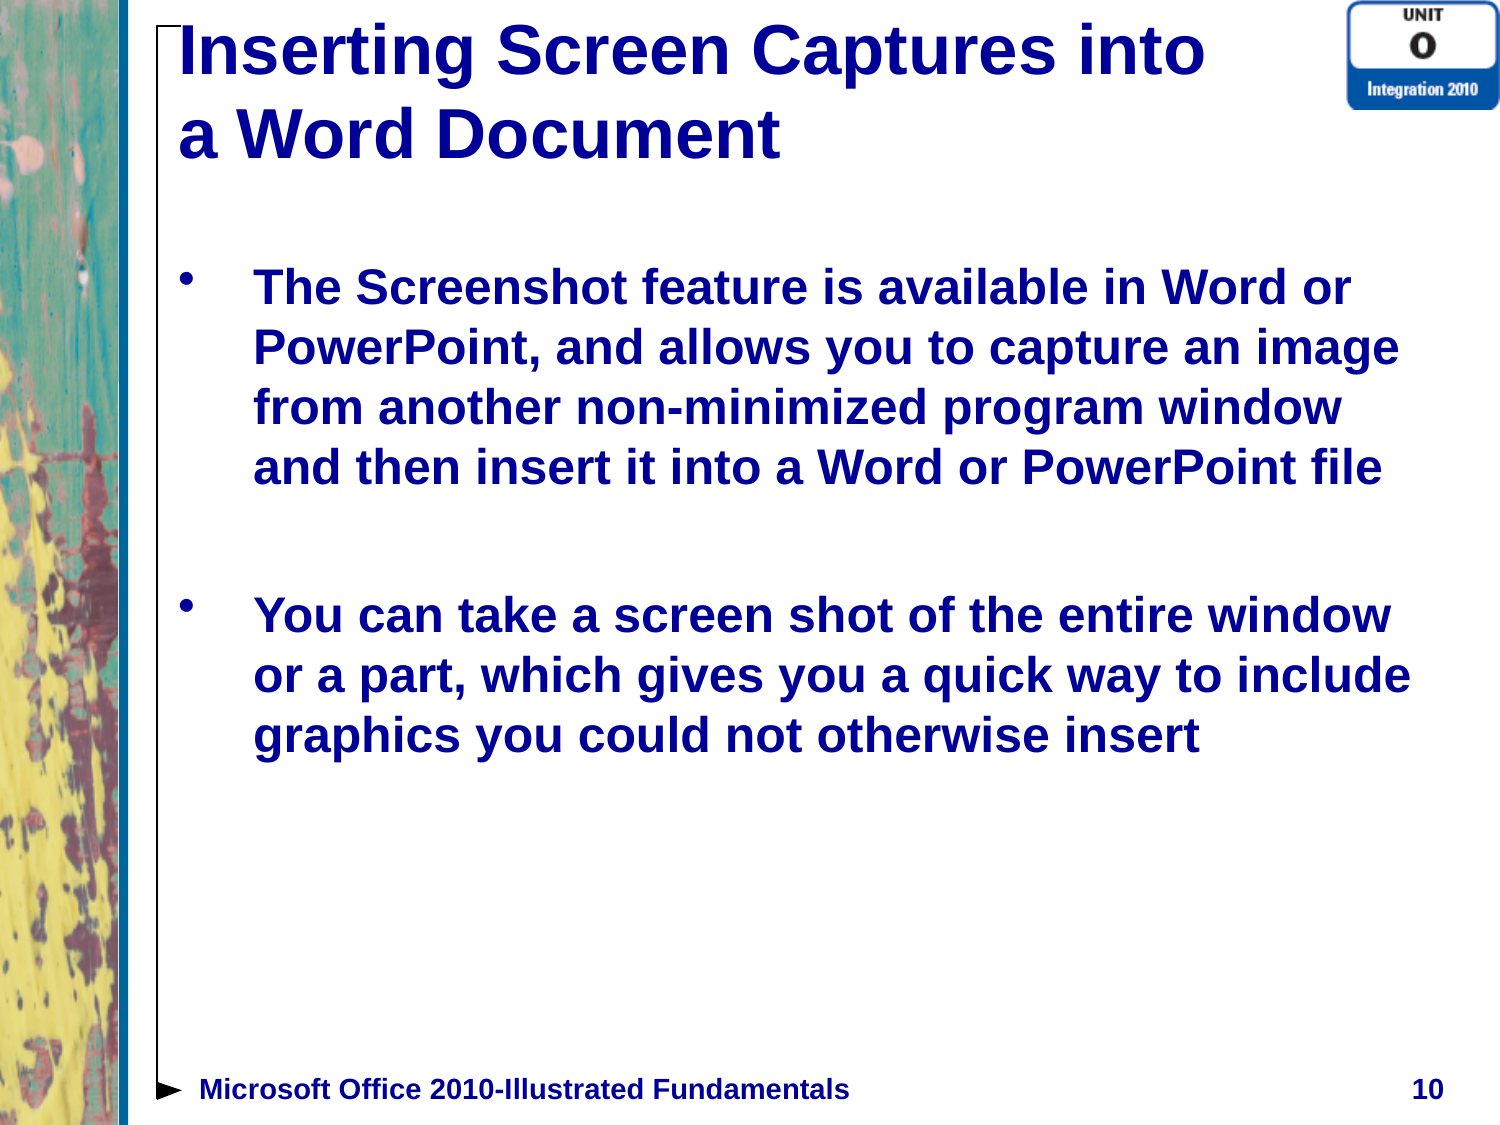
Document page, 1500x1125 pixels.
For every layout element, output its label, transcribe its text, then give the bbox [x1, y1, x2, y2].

footer Microsoft Office 2010-Illustrated Fundamentals [183, 1062, 1147, 1125]
title Inserting Screen Captures into a Word Document [162, 0, 1359, 178]
picture [0, 0, 118, 1125]
slide_number 10 [1356, 1062, 1460, 1105]
picture [1359, 0, 1500, 110]
list The Screenshot feature is available in Word or PowerPoint, and allows you to capture an image from another non-minimized program window and then insert it into a Word or PowerPoint file You can take a screen shot of the entire window or a part, which gives you a quick way to include graphics you could not otherwise insert [162, 246, 1447, 1014]
